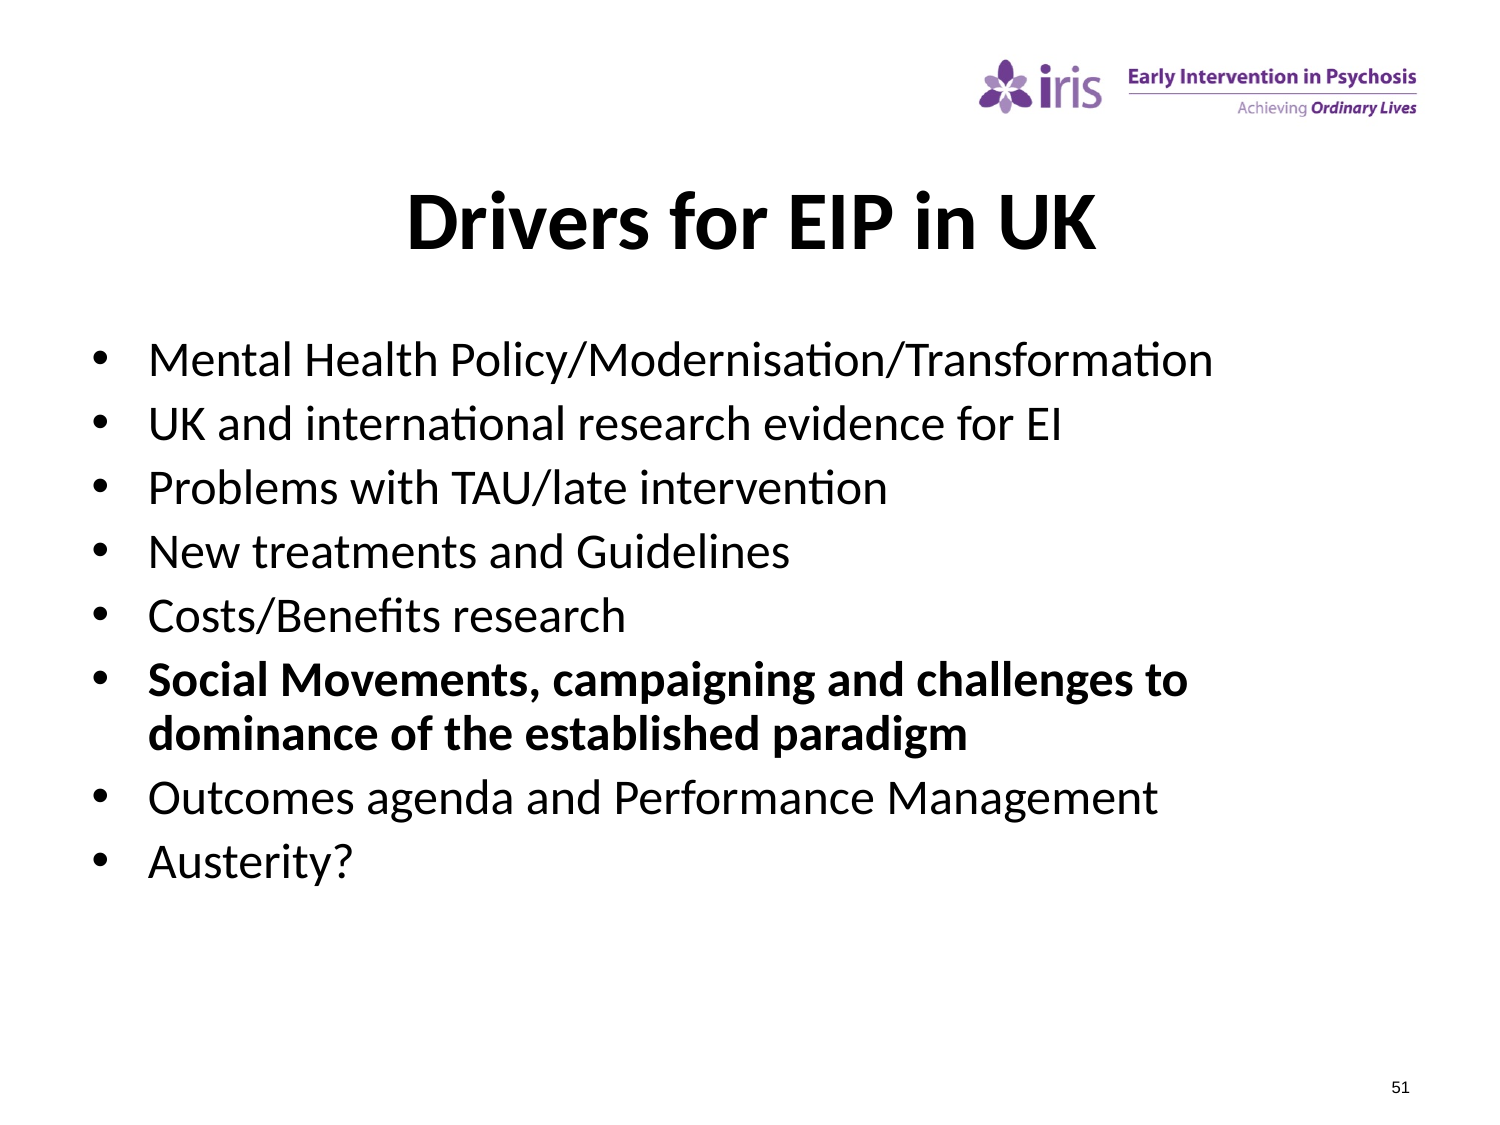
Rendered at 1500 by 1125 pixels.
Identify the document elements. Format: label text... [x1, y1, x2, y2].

title Drivers for EIP in UK [76, 148, 1427, 326]
picture [950, 30, 1464, 150]
list Mental Health Policy/Modernisation/Transformation UK and international research evidence for EI Problems with TAU/late intervention New treatments and Guidelines Costs/Benefits research Social Movements, campaigning and challenges to dominance of the established paradigm Outcomes agenda and Performance Management Austerity? [76, 326, 1427, 1000]
